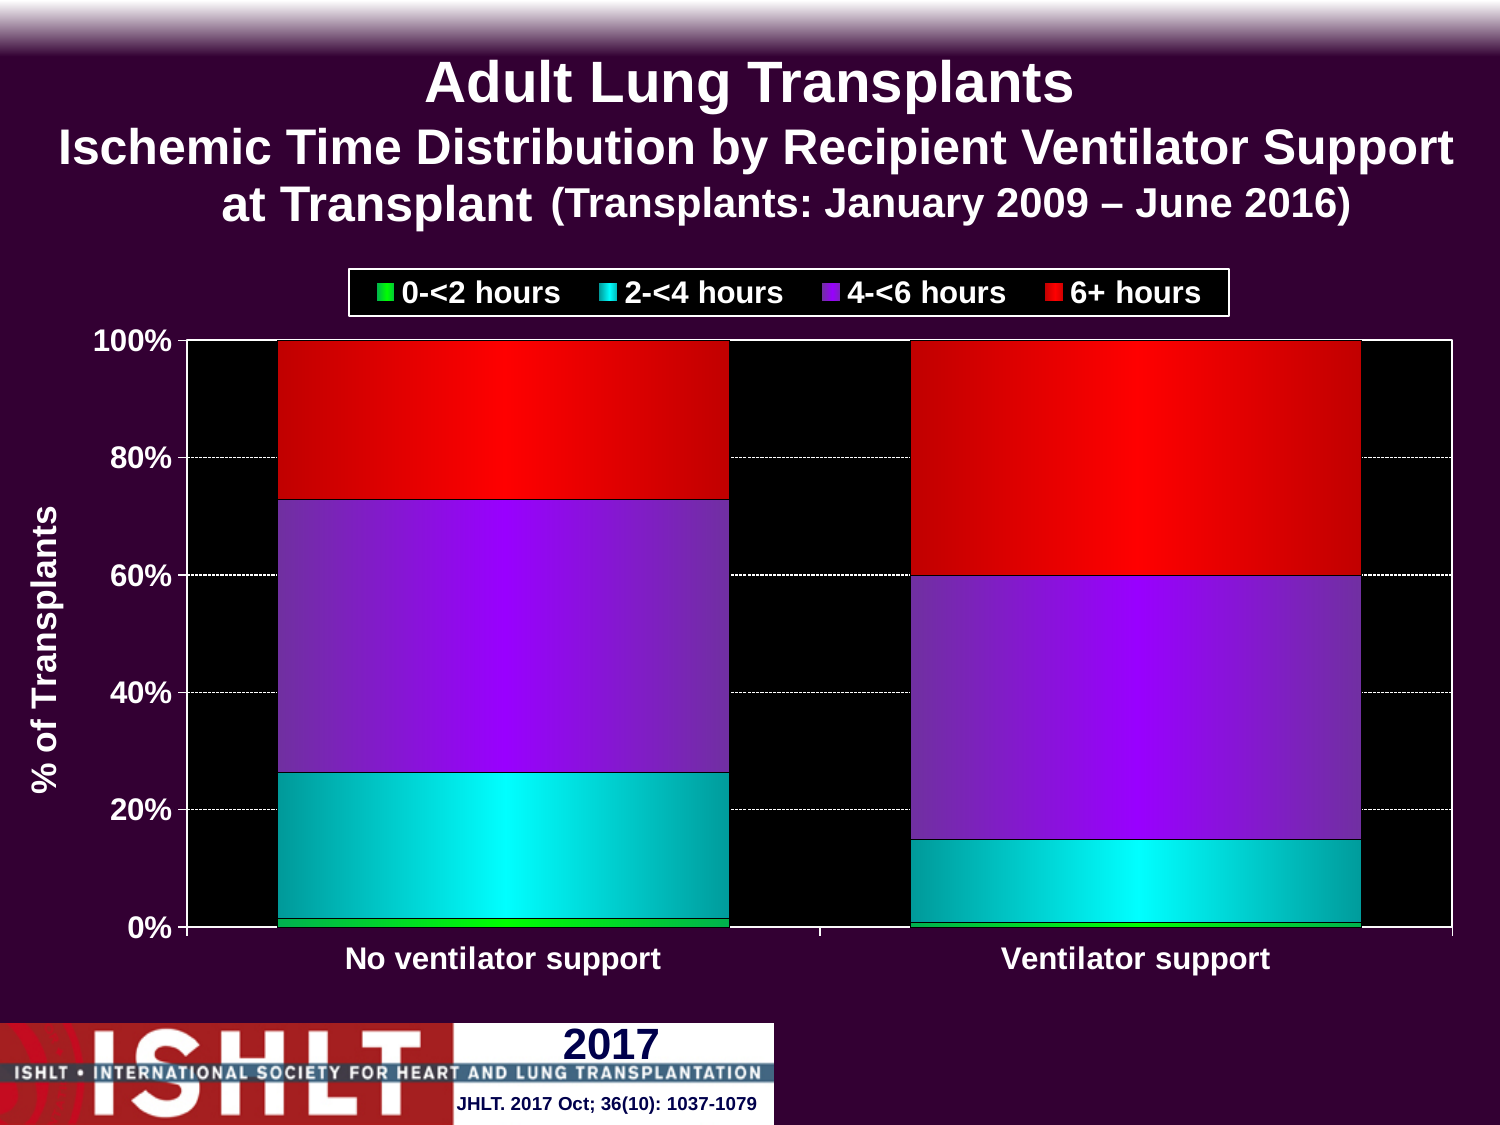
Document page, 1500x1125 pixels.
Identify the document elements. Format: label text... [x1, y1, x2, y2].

text_box (Transplants: January 2009 – June 2016) [607, 168, 1475, 233]
text_box Adult Lung Transplants Ischemic Time Distribution by Recipient Ventilator Support [0, 61, 1500, 212]
text_box at Transplant [206, 164, 607, 235]
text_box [0, 1007, 774, 1125]
chart [12, 237, 1476, 1038]
